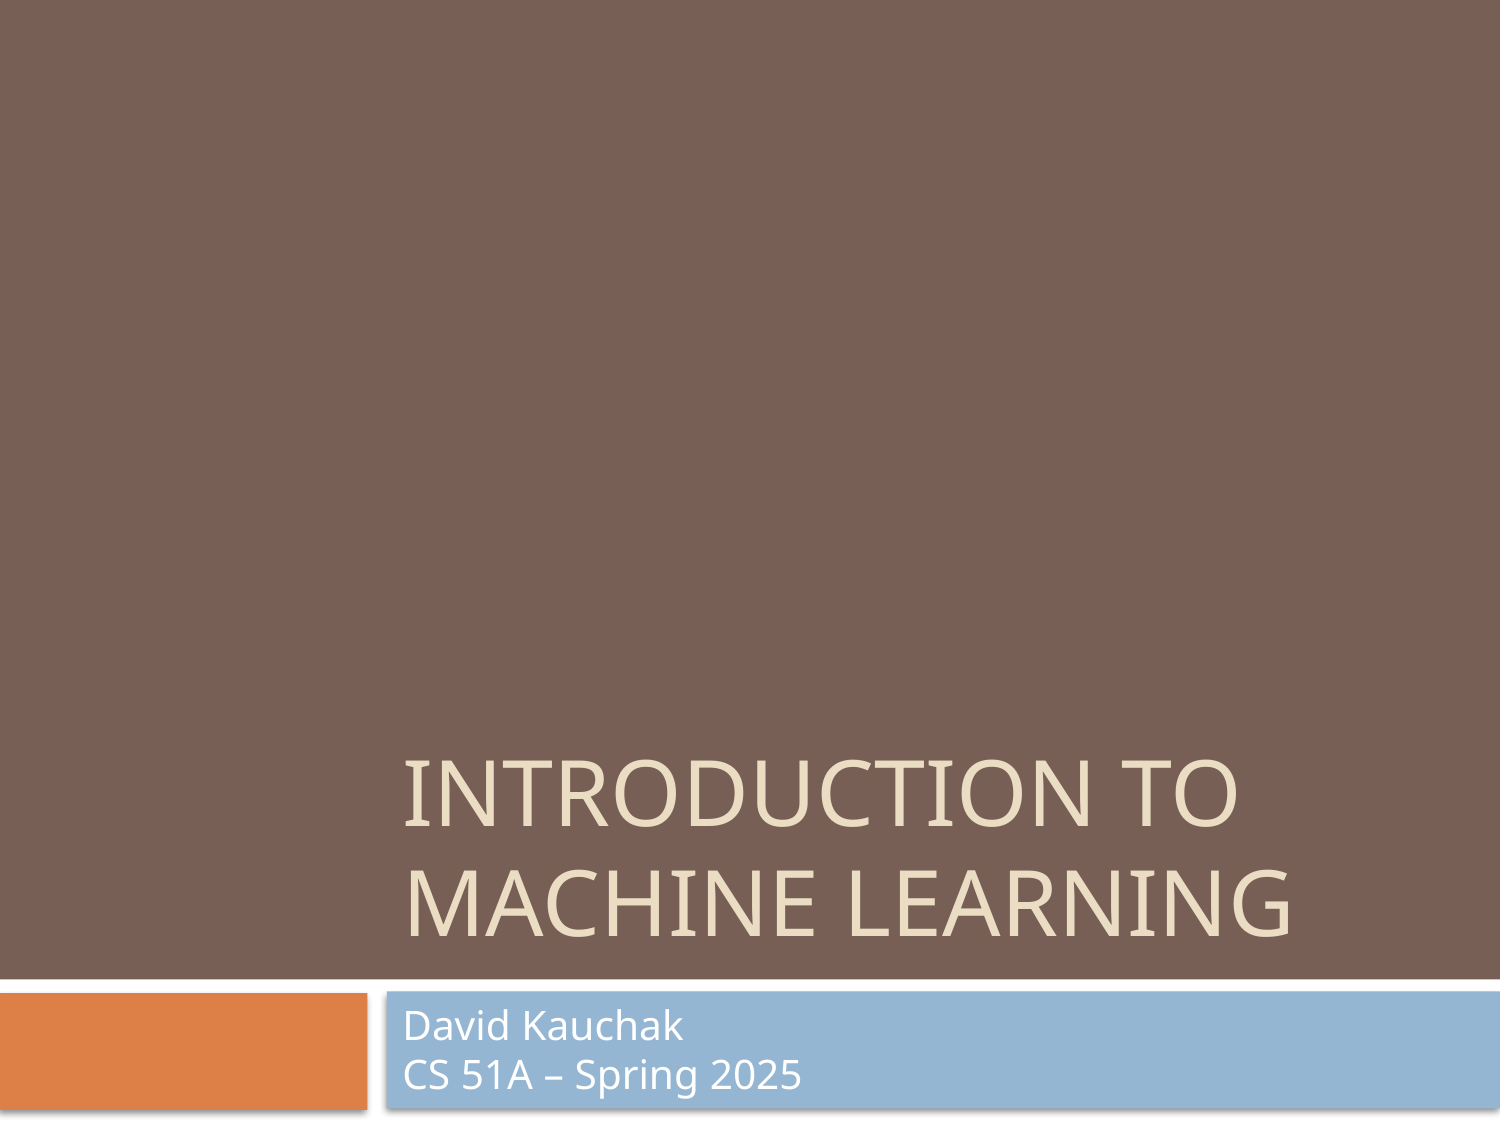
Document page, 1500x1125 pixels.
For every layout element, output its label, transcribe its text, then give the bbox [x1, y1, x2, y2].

subtitle David Kauchak CS 51A – Spring 2025 [387, 992, 1488, 1105]
title Introduction to Machine Learning [387, 662, 1450, 963]
